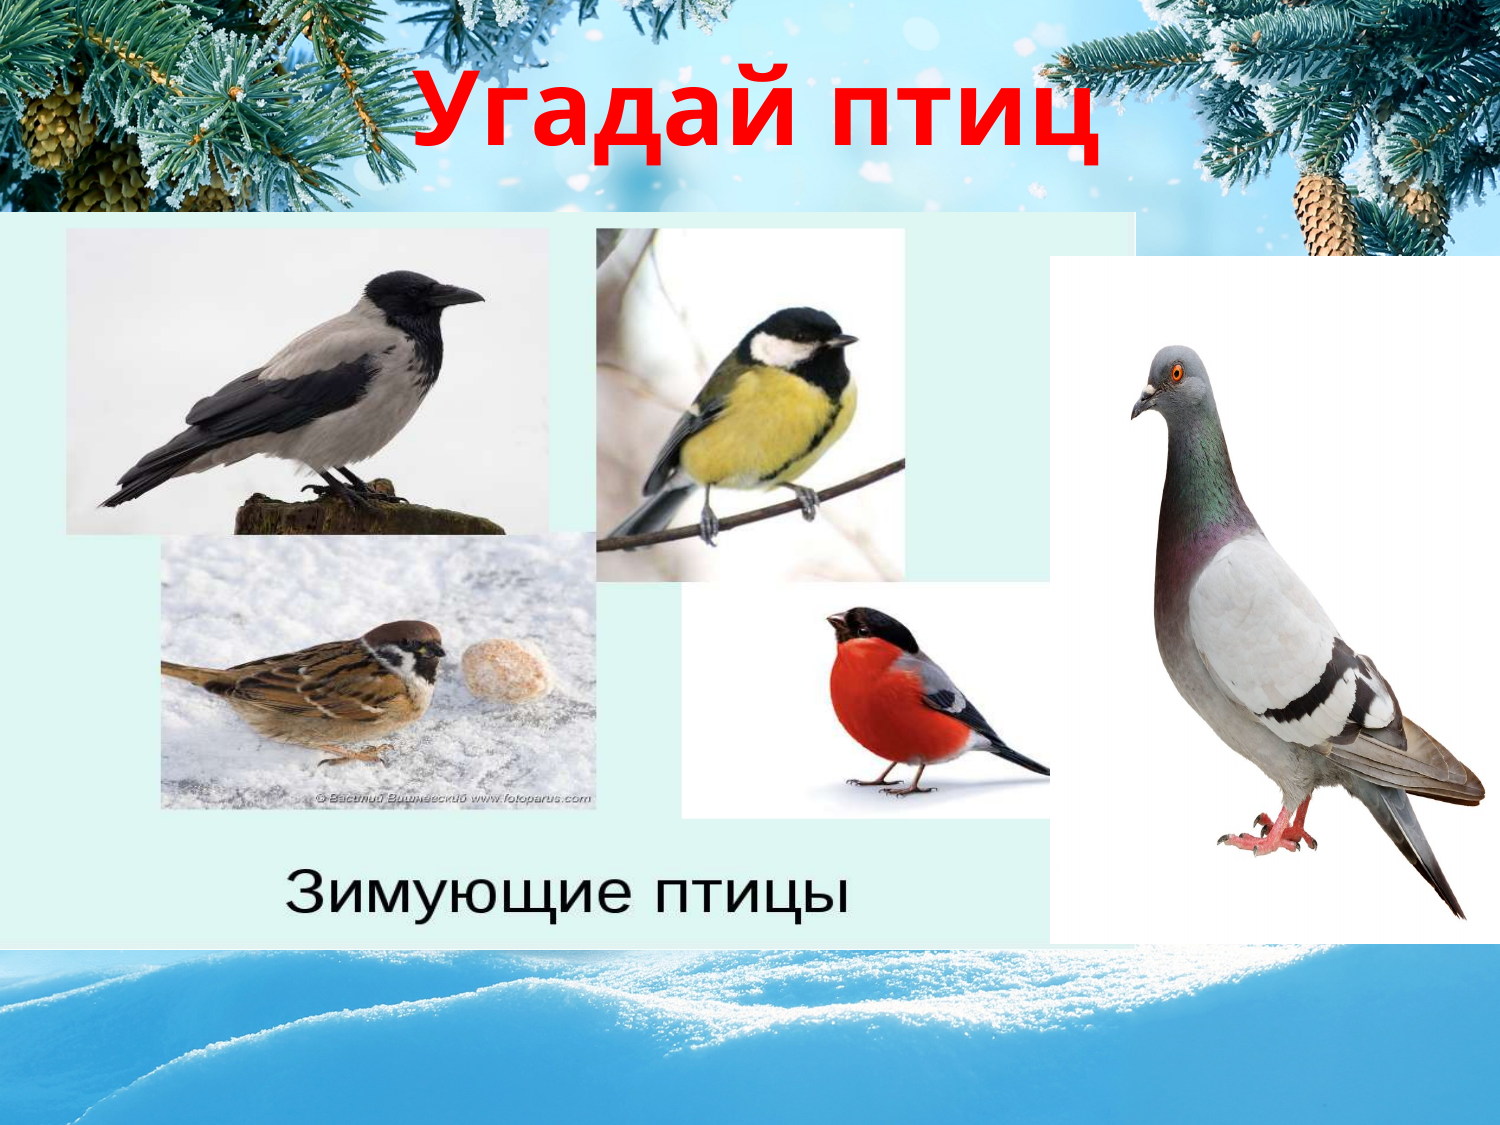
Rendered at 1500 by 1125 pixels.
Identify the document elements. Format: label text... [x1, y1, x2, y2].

picture [1451, 74, 1457, 81]
picture [1484, 76, 1491, 82]
title Угадай птиц [62, 44, 1451, 163]
picture [0, 0, 1500, 1125]
